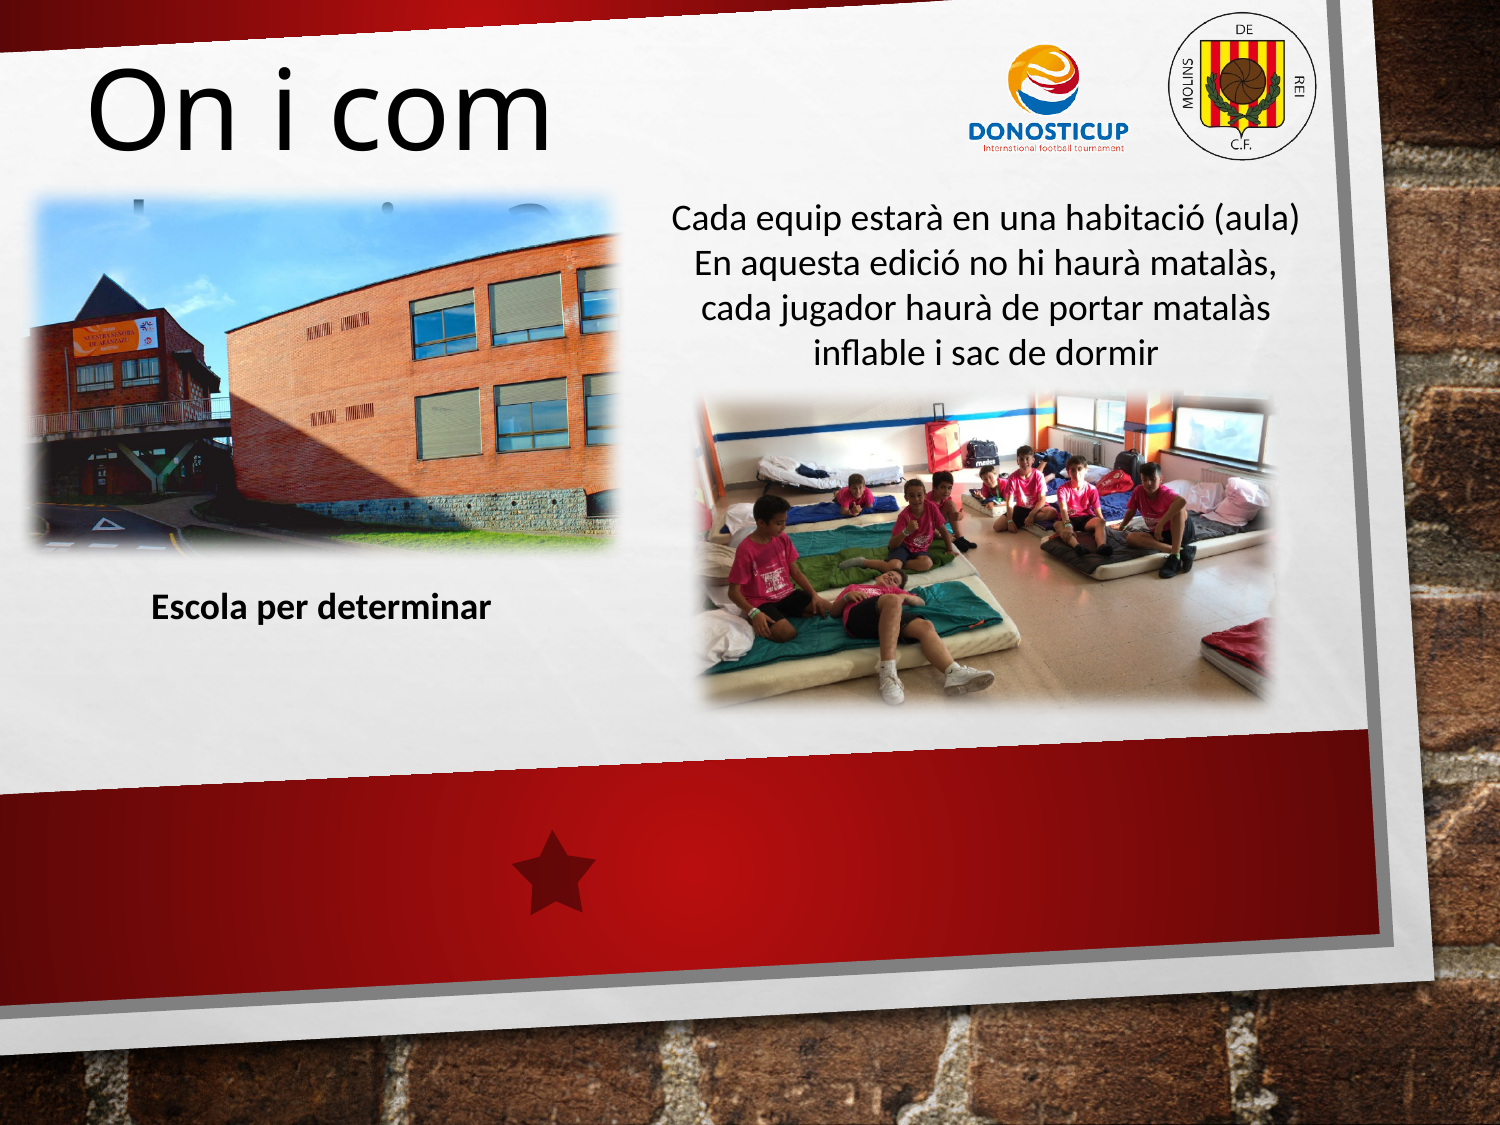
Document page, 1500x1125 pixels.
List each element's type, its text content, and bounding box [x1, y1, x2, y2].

picture [1167, 11, 1318, 162]
text_box Escola per determinar [0, 574, 687, 679]
text_box Cada equip estarà en una habitació (aula) En aquesta edició no hi haurà matalàs, cada jugador haurà de portar matalàs inflable i sac de dormir [655, 185, 1317, 381]
text_box On i com dormim? [76, 30, 962, 316]
picture [962, 18, 1135, 191]
picture [687, 385, 1282, 720]
picture [17, 180, 626, 562]
picture [0, 0, 1500, 1125]
